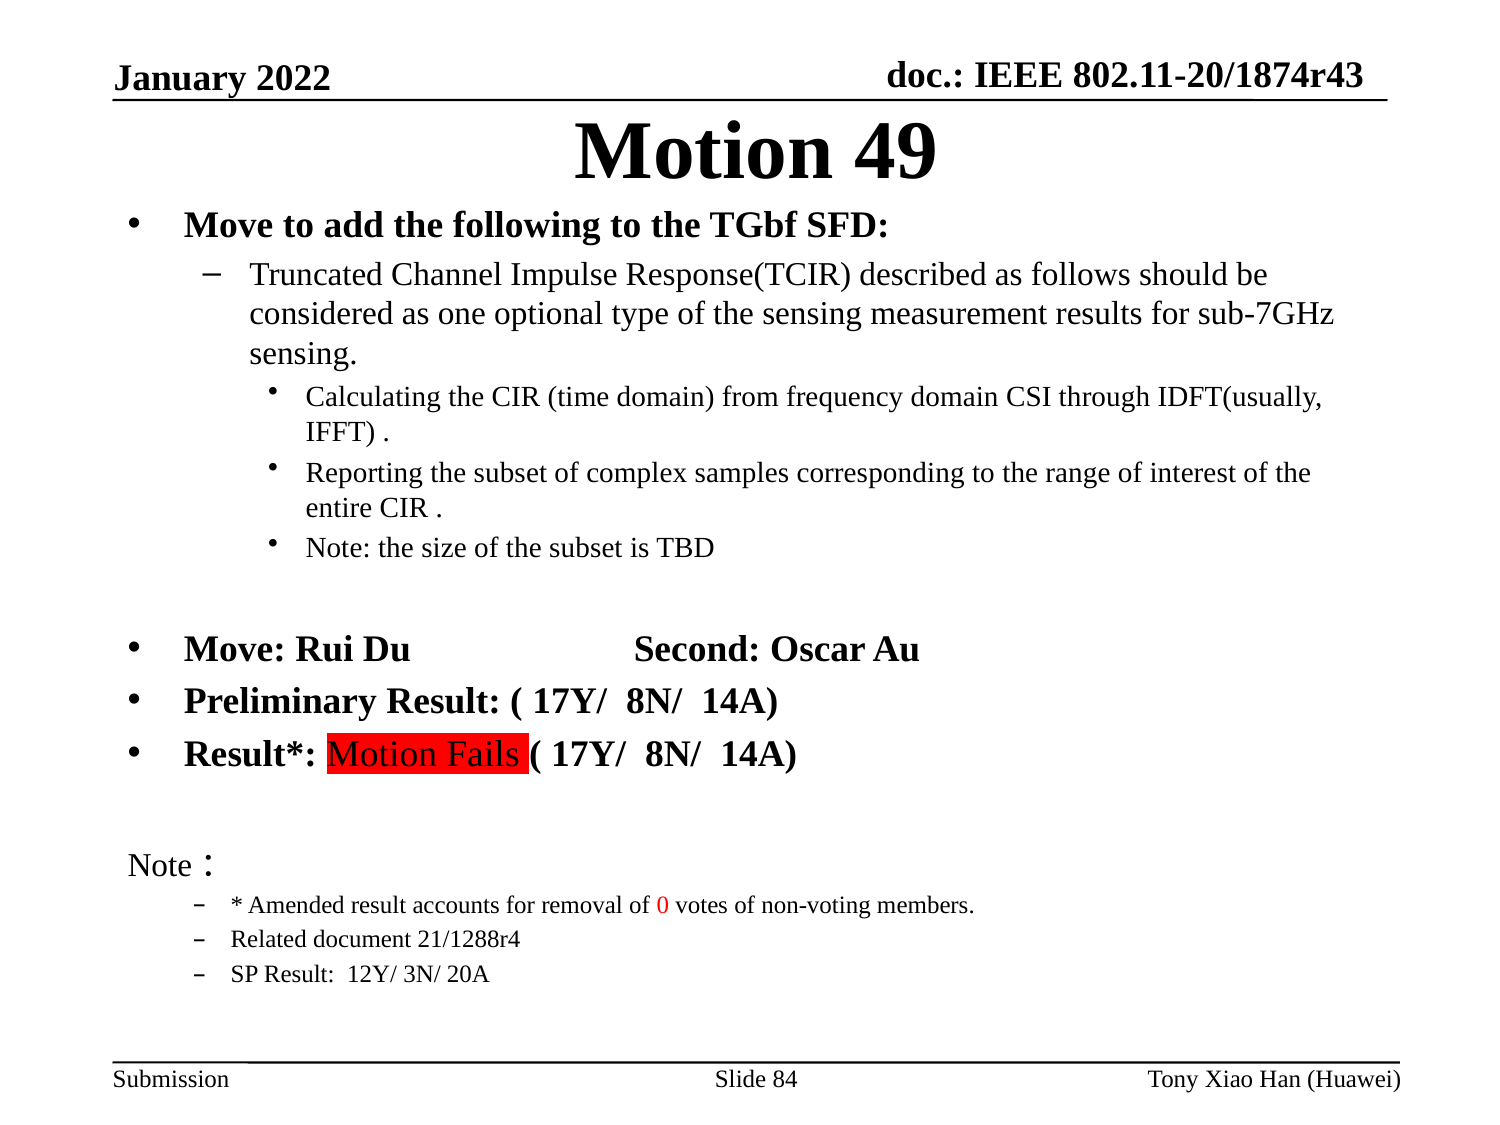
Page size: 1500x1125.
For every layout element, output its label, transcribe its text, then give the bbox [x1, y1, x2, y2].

text_box Motion 49 [118, 87, 1394, 225]
text_box Move to add the following to the TGbf SFD: Truncated Channel Impulse Response(TCIR) described as follows should be considered as one optional type of the sensing measurement results for sub-7GHz sensing. Calculating the CIR (time domain) from frequency domain CSI through IDFT(usually, IFFT) . Reporting the subset of complex samples corresponding to the range of interest of the entire CIR . Note: the size of the subset is TBD Move: Rui Du Second: Oscar Au Preliminary Result: ( 17Y/ 8N/ 14A) Result*: Motion Fails ( 17Y/ 8N/ 14A) Note： * Amended result accounts for removal of 0 votes of non-voting members. Related document 21/1288r4 SP Result: 12Y/ 3N/ 20A [112, 162, 1388, 850]
slide_number Slide 84 [712, 1061, 800, 1093]
footer Tony Xiao Han (Huawei) [999, 1061, 1402, 1093]
